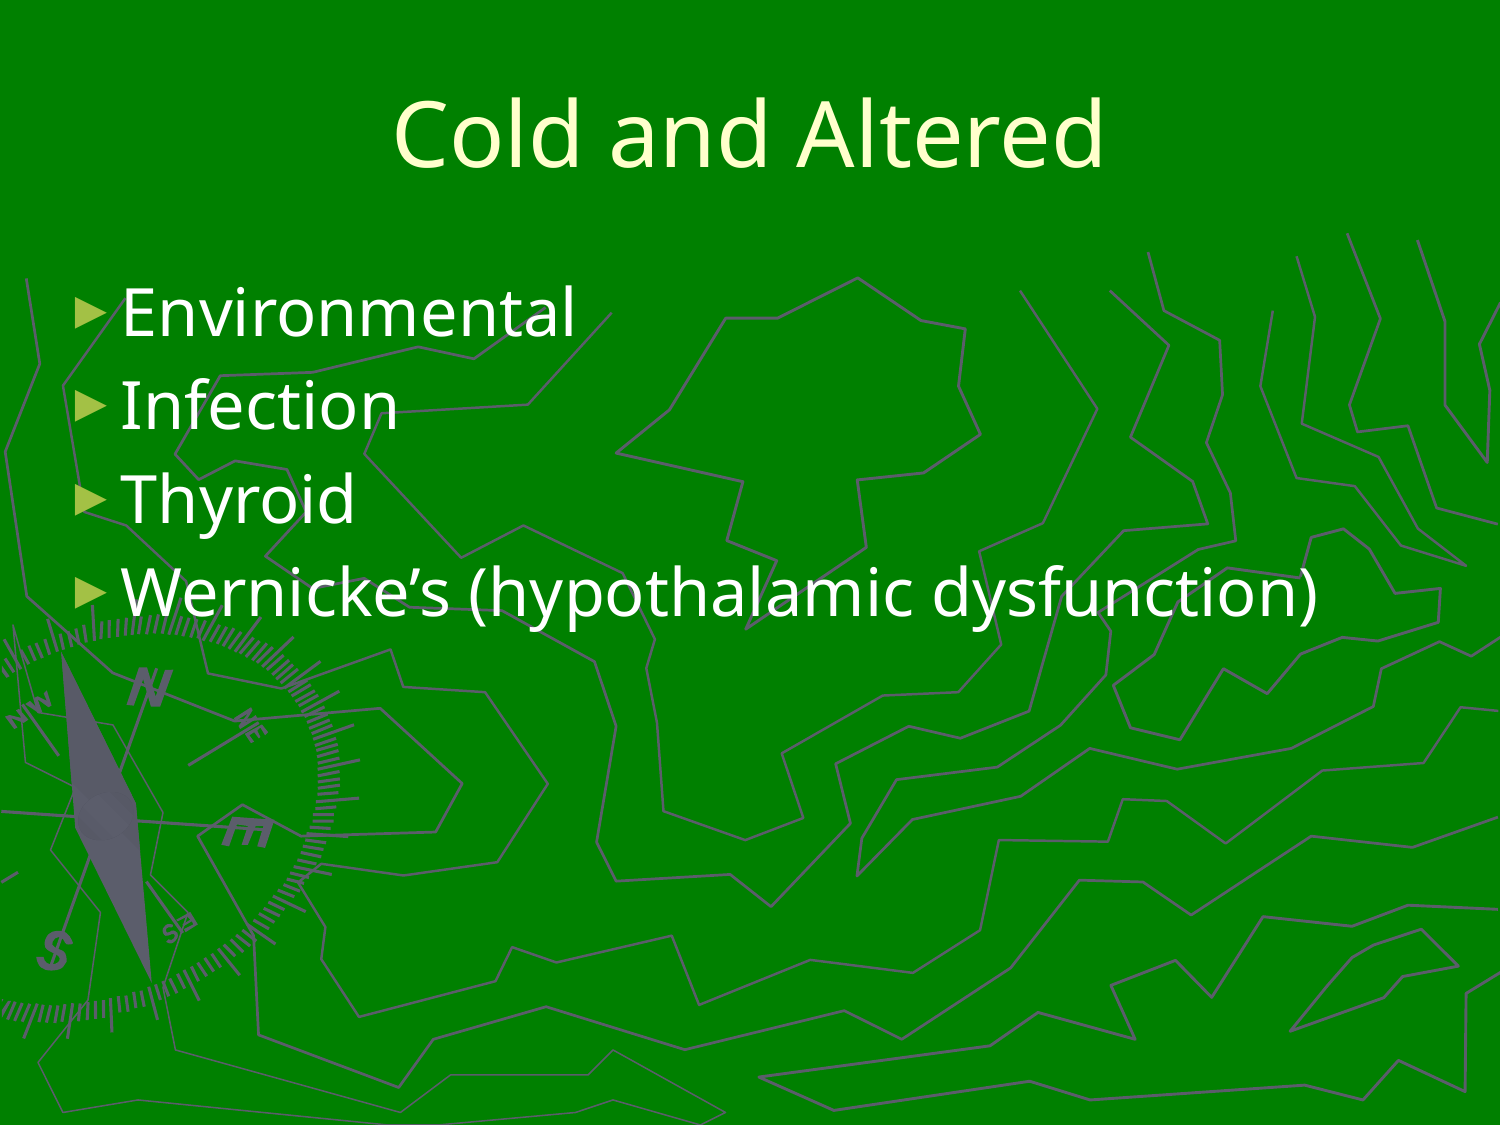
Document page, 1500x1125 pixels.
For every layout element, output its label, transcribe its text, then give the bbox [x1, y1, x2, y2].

list Environmental Infection Thyroid Wernicke’s (hypothalamic dysfunction) [49, 262, 1451, 1001]
title Cold and Altered [49, 37, 1451, 225]
